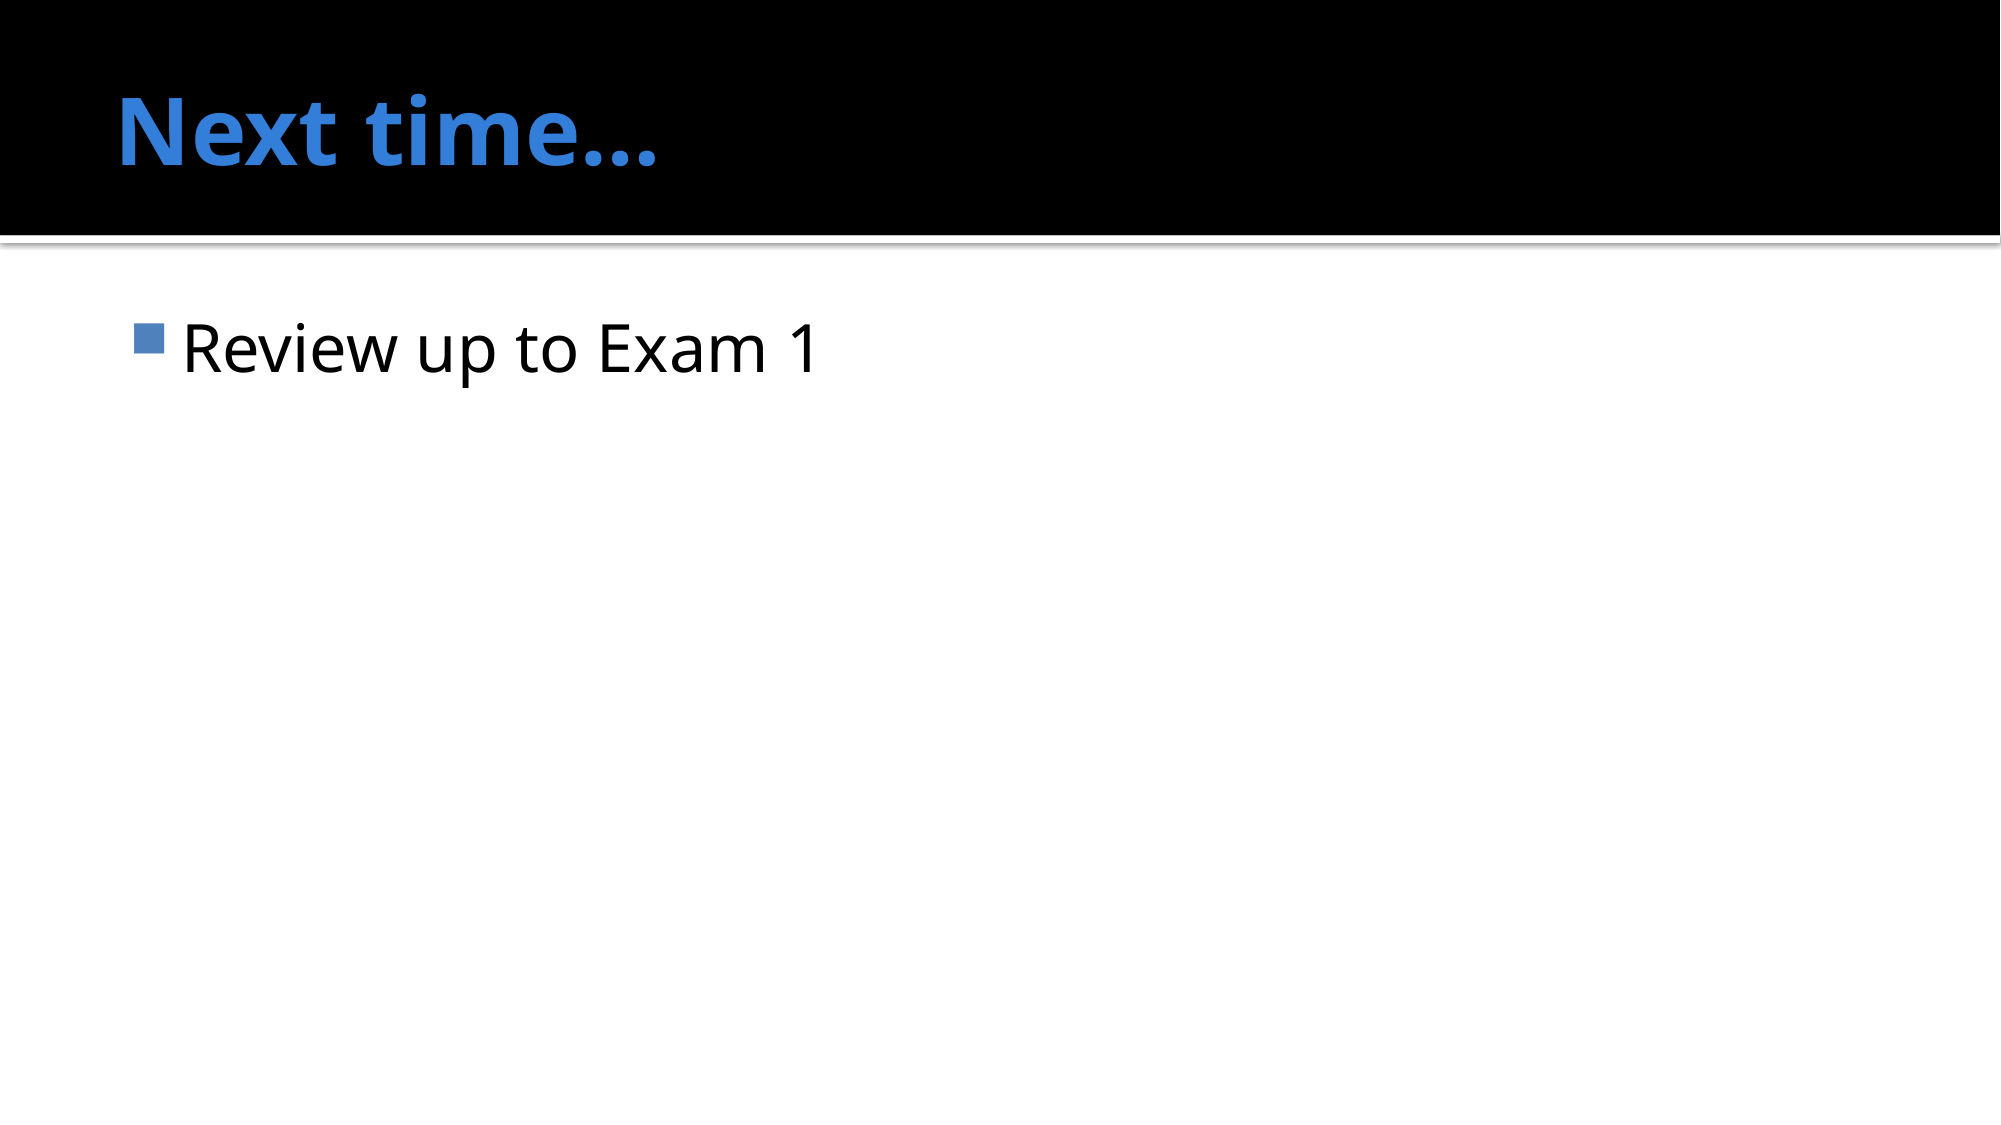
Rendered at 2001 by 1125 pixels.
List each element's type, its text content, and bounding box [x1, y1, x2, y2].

list Review up to Exam 1 [99, 291, 1900, 1050]
title Next time… [99, 25, 1900, 231]
